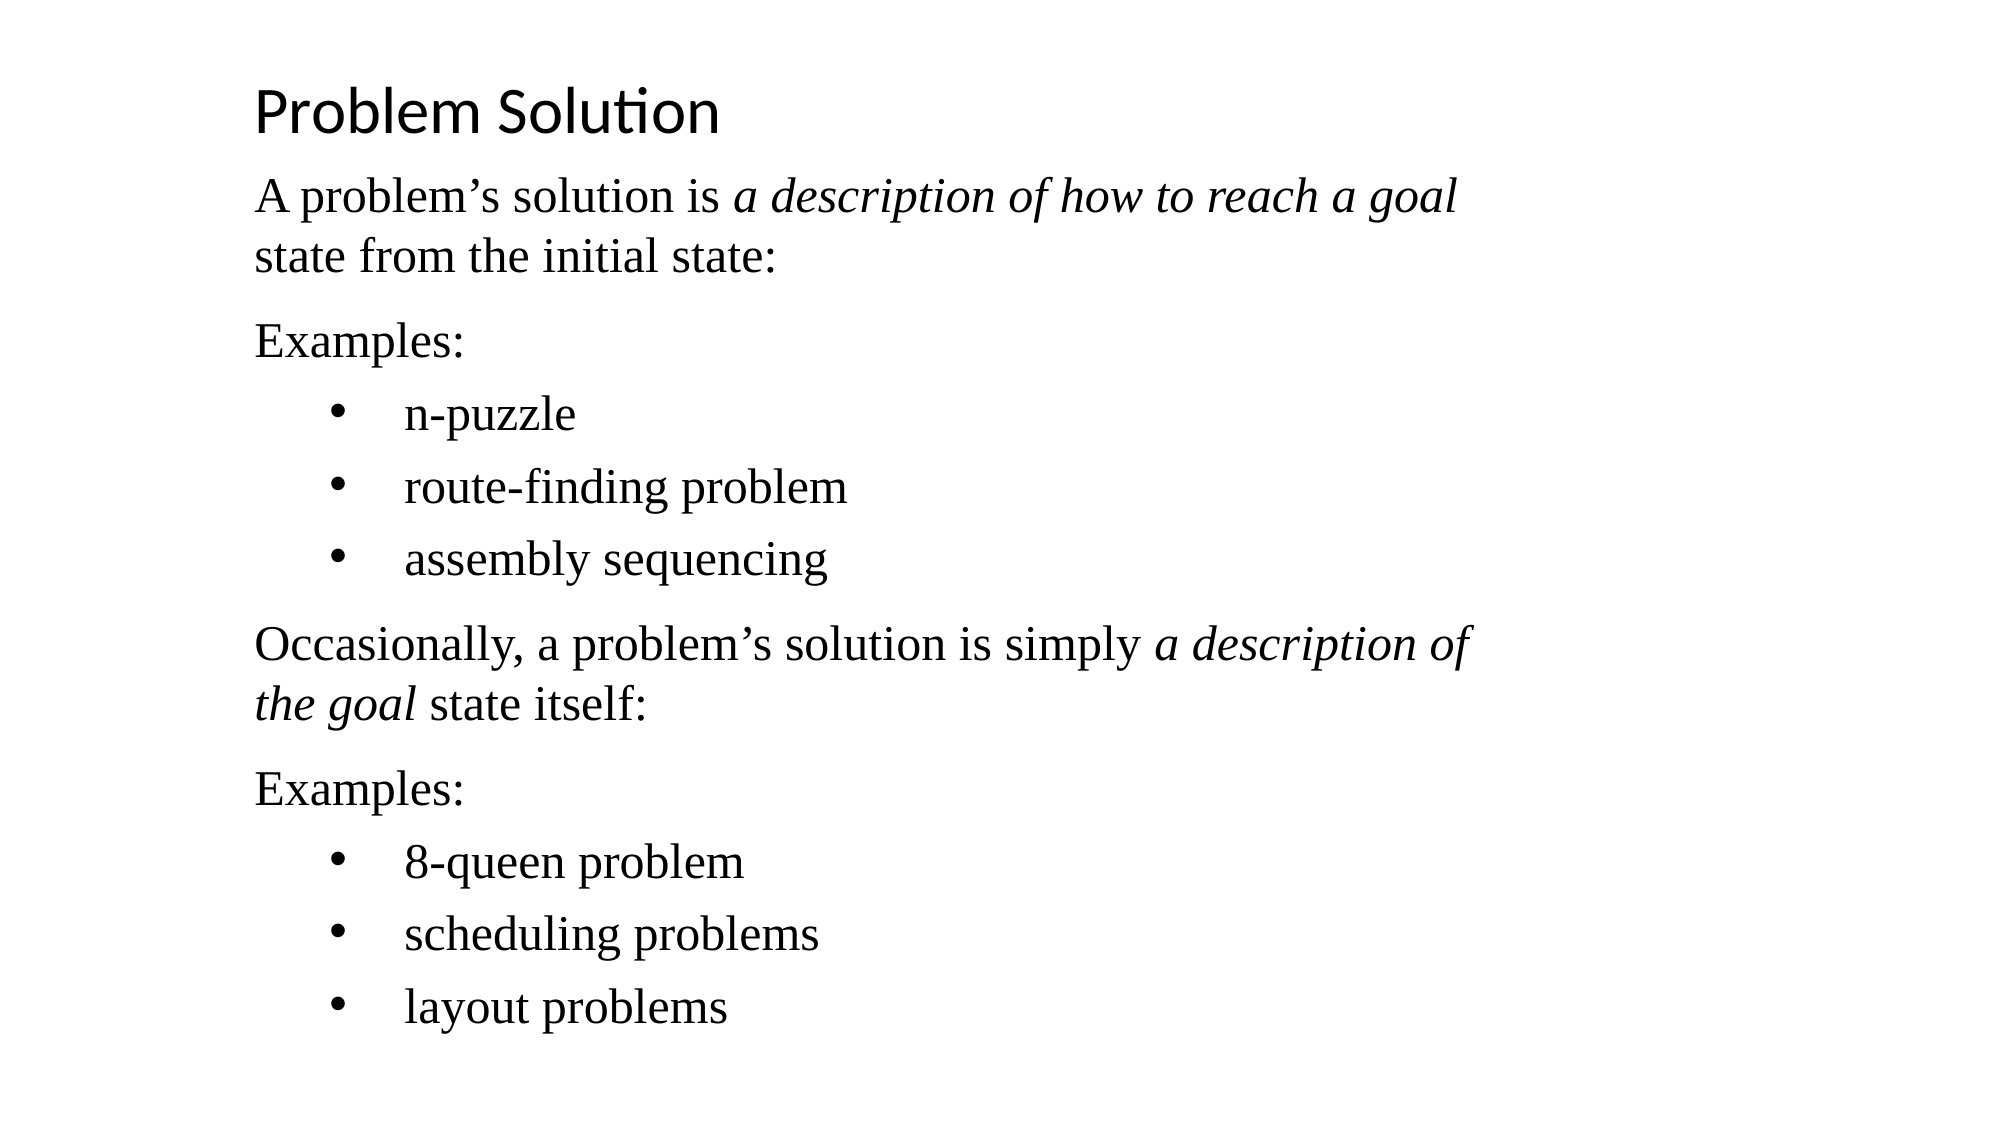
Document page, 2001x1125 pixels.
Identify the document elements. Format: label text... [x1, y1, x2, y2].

text_box Problem Solution [239, 59, 840, 155]
text_box A problem’s solution is a description of how to reach a goal state from the initial state: Examples: n-puzzle route-finding problem assembly sequencing Occasionally, a problem’s solution is simply a description of the goal state itself: Examples: 8-queen problem scheduling problems layout problems [239, 155, 1546, 1041]
